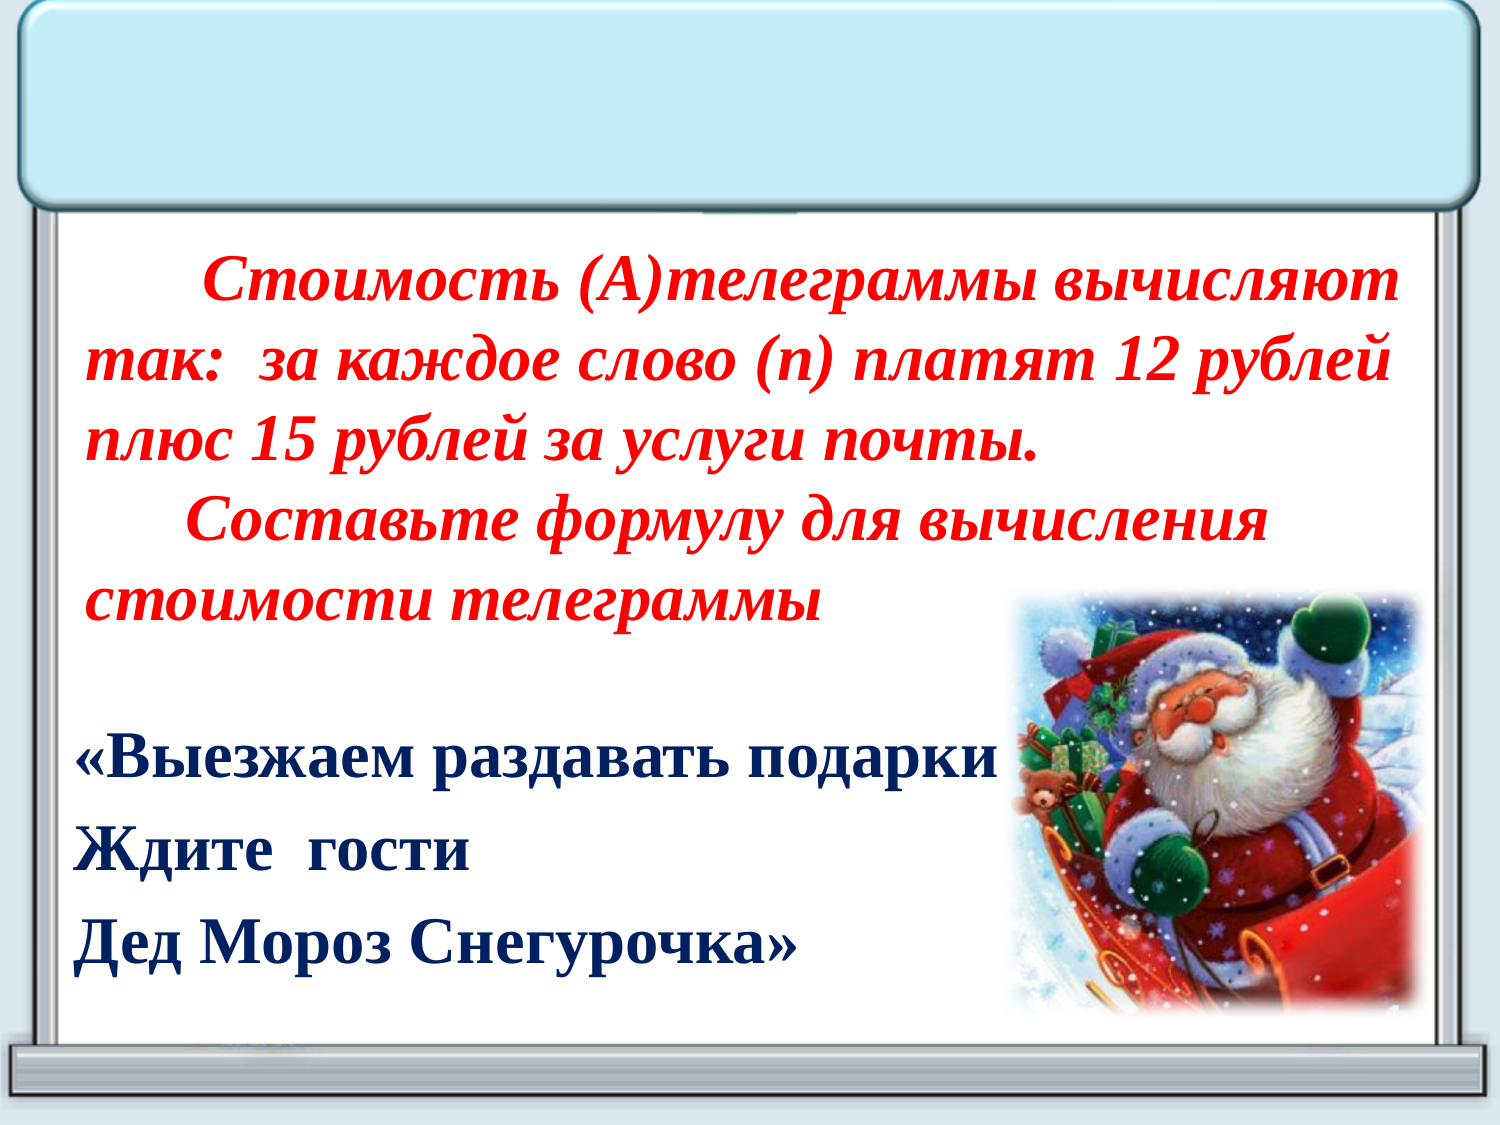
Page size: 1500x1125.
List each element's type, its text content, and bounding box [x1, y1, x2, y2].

picture [0, 0, 1500, 1125]
title Стоимость (А)телеграммы вычисляют так: за каждое слово (n) платят 12 рублей плюс 15 рублей за услуги почты. Составьте формулу для вычисления стоимости телеграммы [70, 234, 1454, 634]
list «Выезжаем раздавать подарки Ждите гости Дед Мороз Снегурочка» [58, 702, 995, 950]
